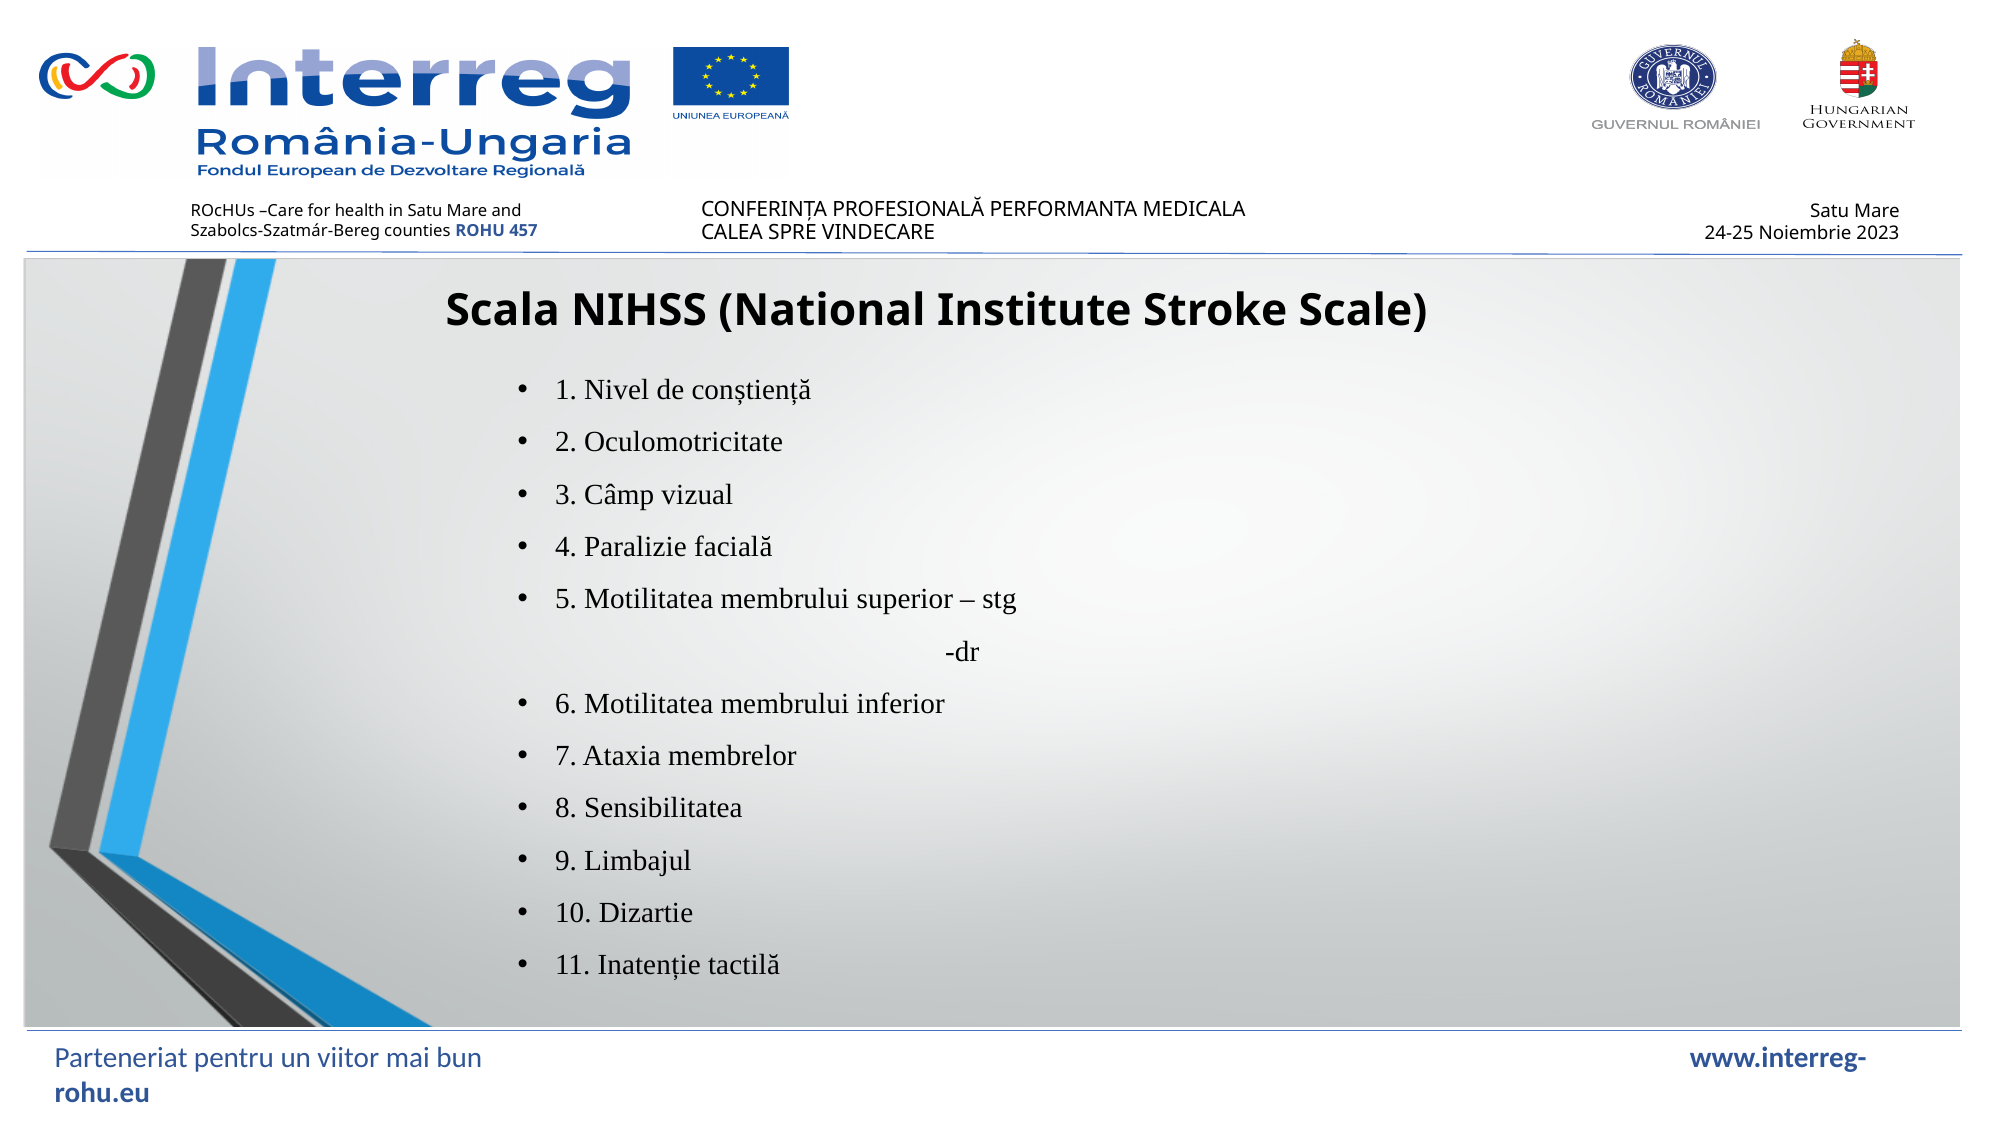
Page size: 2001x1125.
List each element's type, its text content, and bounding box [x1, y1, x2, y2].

picture [23, 258, 1960, 1027]
picture [39, 47, 789, 178]
text_box 1. Nivel de conștiență 2. Oculomotricitate 3. Câmp vizual 4. Paralizie facială 5. Motilitatea membrului superior – stg -dr 6. Motilitatea membrului inferior 7. Ataxia membrelor 8. Sensibilitatea 9. Limbajul 10. Dizartie 11. Inatenție tactilă [502, 367, 2000, 974]
text_box Scala NIHSS (National Institute Stroke Scale) [430, 279, 1472, 368]
picture [1592, 39, 1915, 129]
footer Parteneriat pentru un viitor mai bun www.interreg-rohu.eu [39, 1043, 1976, 1104]
